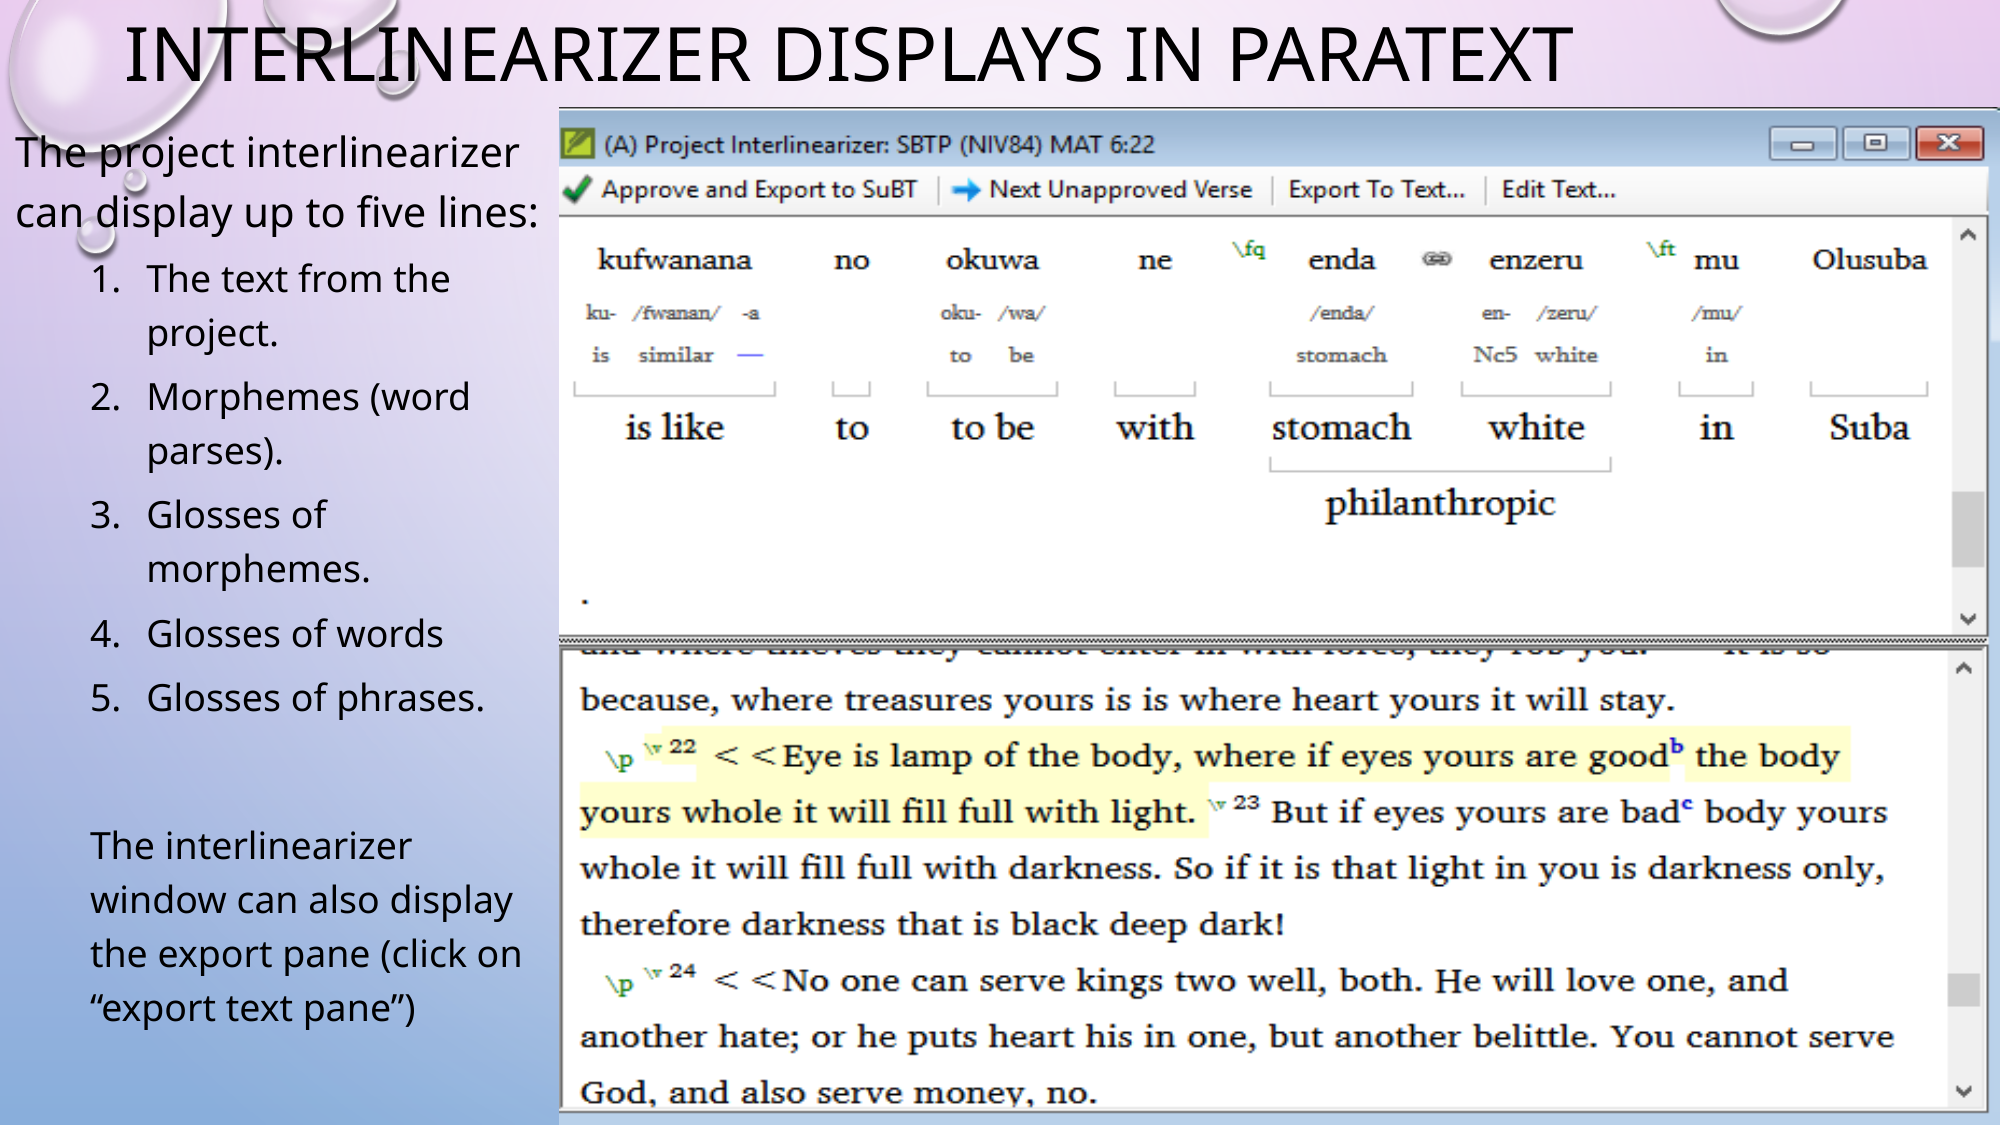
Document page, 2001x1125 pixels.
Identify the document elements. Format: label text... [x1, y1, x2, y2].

picture [0, 0, 2000, 1125]
list The project interlinearizer can display up to five lines: The text from the project. Morphemes (word parses). Glosses of morphemes. Glosses of words Glosses of phrases. The interlinearizer window can also display the export pane (click on “export text pane”) [0, 107, 558, 1125]
title Interlinearizer Displays in paratext [0, 6, 1701, 107]
